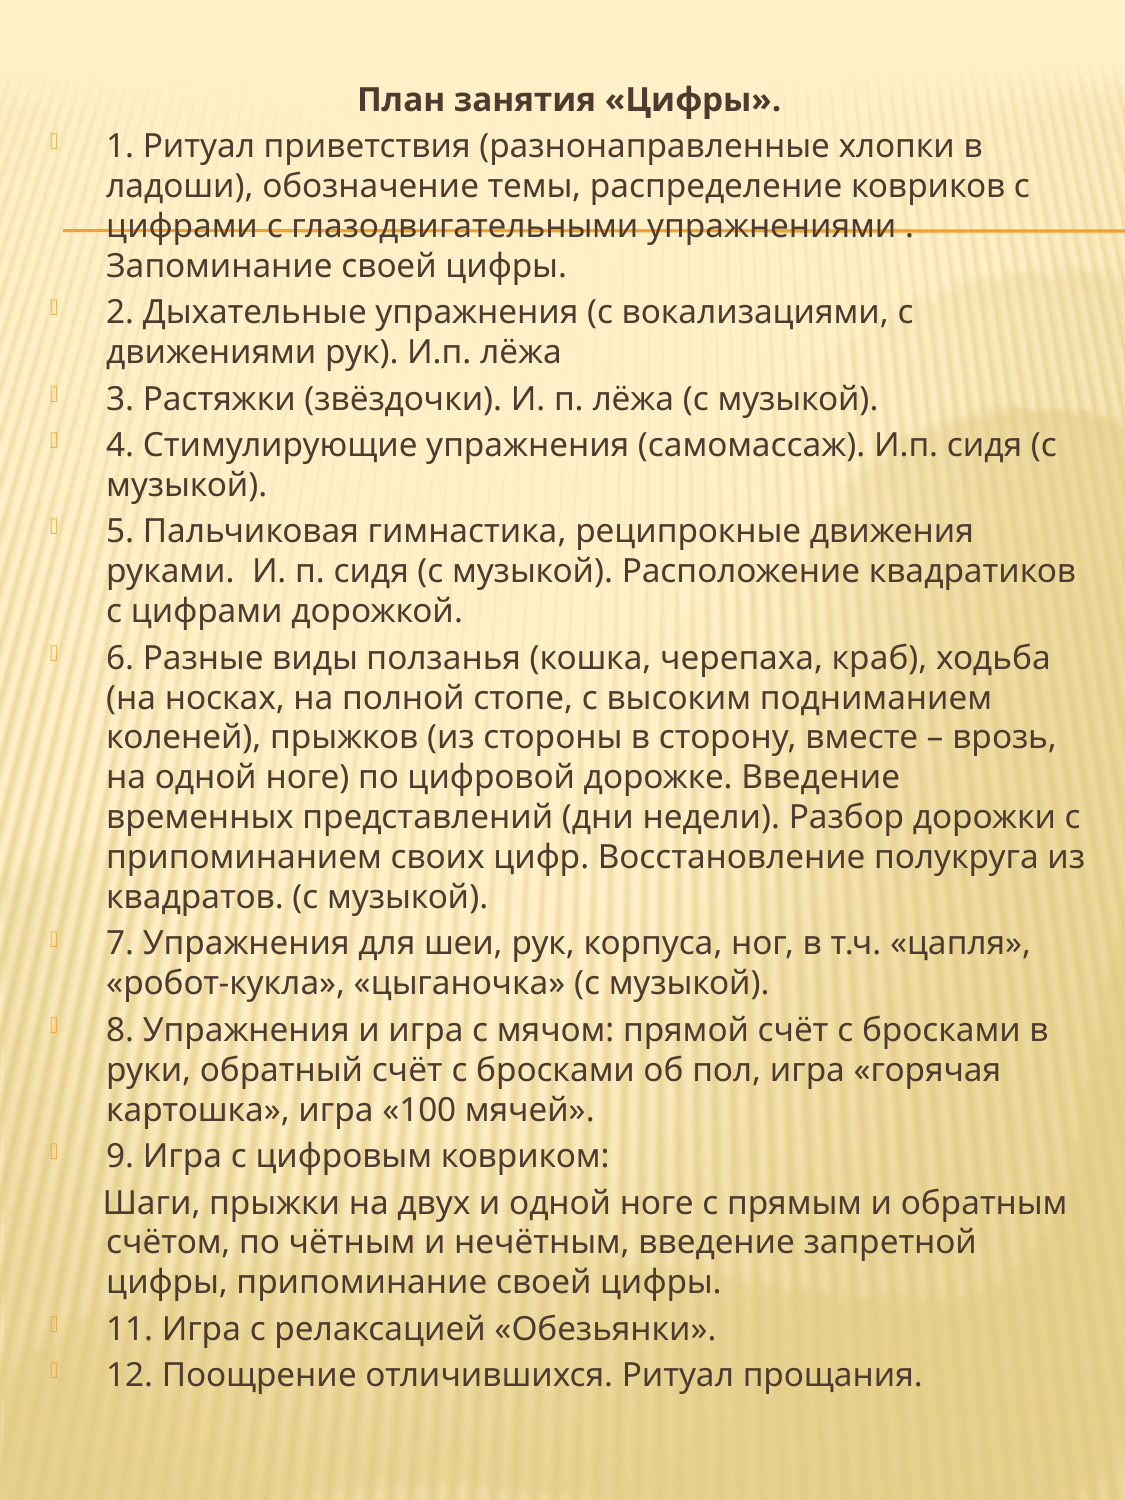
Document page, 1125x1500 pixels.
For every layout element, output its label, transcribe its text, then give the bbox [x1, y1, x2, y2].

picture [0, 0, 1125, 1500]
text_box План занятия «Цифры». 1. Ритуал приветствия (разнонаправленные хлопки в ладоши), обозначение темы, распределение ковриков с цифрами с глазодвигательными упражнениями . Запоминание своей цифры. 2. Дыхательные упражнения (с вокализациями, с движениями рук). И.п. лёжа 3. Растяжки (звёздочки). И. п. лёжа (с музыкой). 4. Стимулирующие упражнения (самомассаж). И.п. сидя (с музыкой). 5. Пальчиковая гимнастика, реципрокные движения руками. И. п. сидя (с музыкой). Расположение квадратиков с цифрами дорожкой. 6. Разные виды ползанья (кошка, черепаха, краб), ходьба (на носках, на полной стопе, с высоким подниманием коленей), прыжков (из стороны в сторону, вместе – врозь, на одной ноге) по цифровой дорожке. Введение временных представлений (дни недели). Разбор дорожки с припоминанием своих цифр. Восстановление полукруга из квадратов. (с музыкой). 7. Упражнения для шеи, рук, корпуса, ног, в т.ч. «цапля», «робот-кукла», «цыганочка» (с музыкой). 8. Упражнения и игра с мячом: прямой счёт с бросками в руки, обратный счёт с бросками об пол, игра «горячая картошка», игра «100 мячей». 9. Игра с цифровым ковриком: Шаги, прыжки на двух и одной ноге с прямым и обратным счётом, по чётным и нечётным, введение запретной цифры, припоминание своей цифры. 11. Игра с релаксацией «Обезьянки». 12. Поощрение отличившихся. Ритуал прощания. [35, 70, 1104, 1454]
